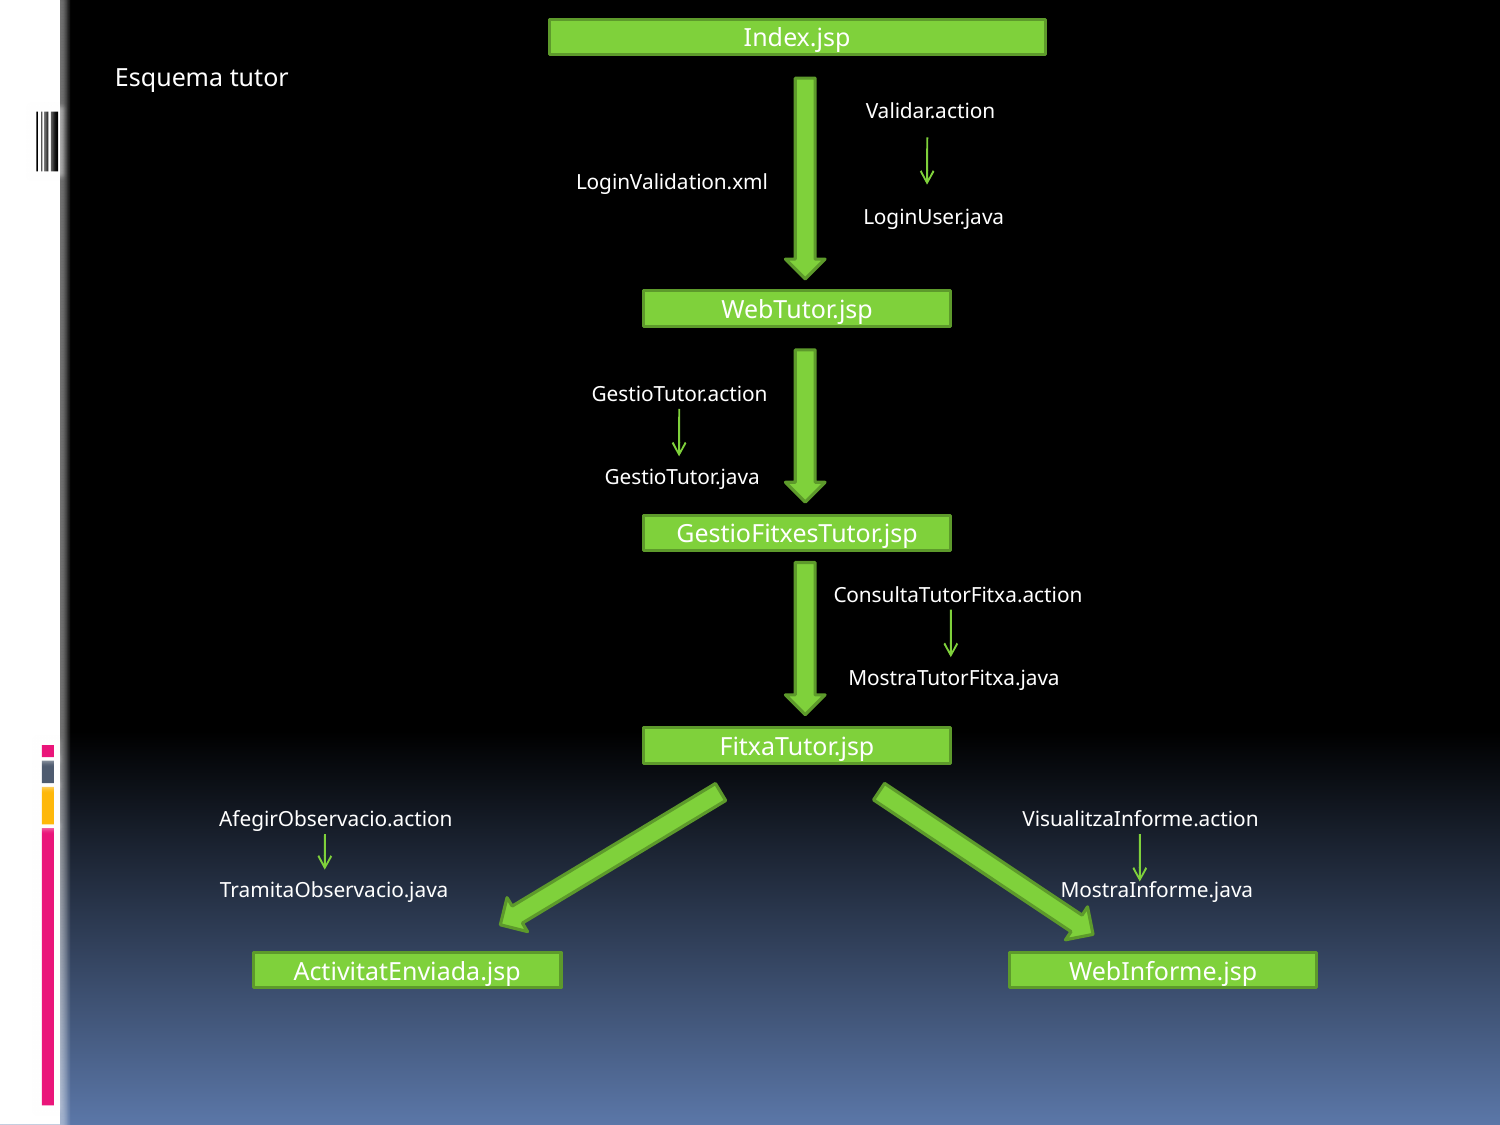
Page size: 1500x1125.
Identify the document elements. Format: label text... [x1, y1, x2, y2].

text_box ConsultaTutorFitxa.action [818, 574, 1097, 614]
text_box AfegirObservacio.action [204, 798, 468, 839]
text_box ActivitatEnviada.jsp [252, 951, 563, 989]
text_box VisualitzaInforme.action [1007, 798, 1274, 839]
text_box WebInforme.jsp [1008, 951, 1318, 989]
text_box Validar.action [850, 90, 1010, 130]
text_box LoginUser.java [848, 196, 1020, 236]
text_box GestioTutor.action [576, 373, 783, 414]
text_box LoginValidation.xml [561, 160, 783, 201]
text_box MostraTutorFitxa.java [833, 656, 1075, 697]
text_box WebTutor.jsp [642, 289, 952, 328]
text_box GestioTutor.java [589, 456, 775, 496]
text_box [783, 560, 827, 716]
text_box Index.jsp [548, 18, 1047, 56]
text_box [783, 76, 827, 281]
text_box FitxaTutor.jsp [642, 726, 952, 765]
text_box [783, 348, 827, 504]
text_box MostraInforme.java [1045, 869, 1269, 910]
text_box GestioFitxesTutor.jsp [642, 514, 952, 552]
text_box [872, 782, 1095, 942]
text_box Esquema tutor [100, 54, 408, 100]
text_box TramitaObservacio.java [205, 869, 464, 910]
text_box [498, 782, 728, 934]
